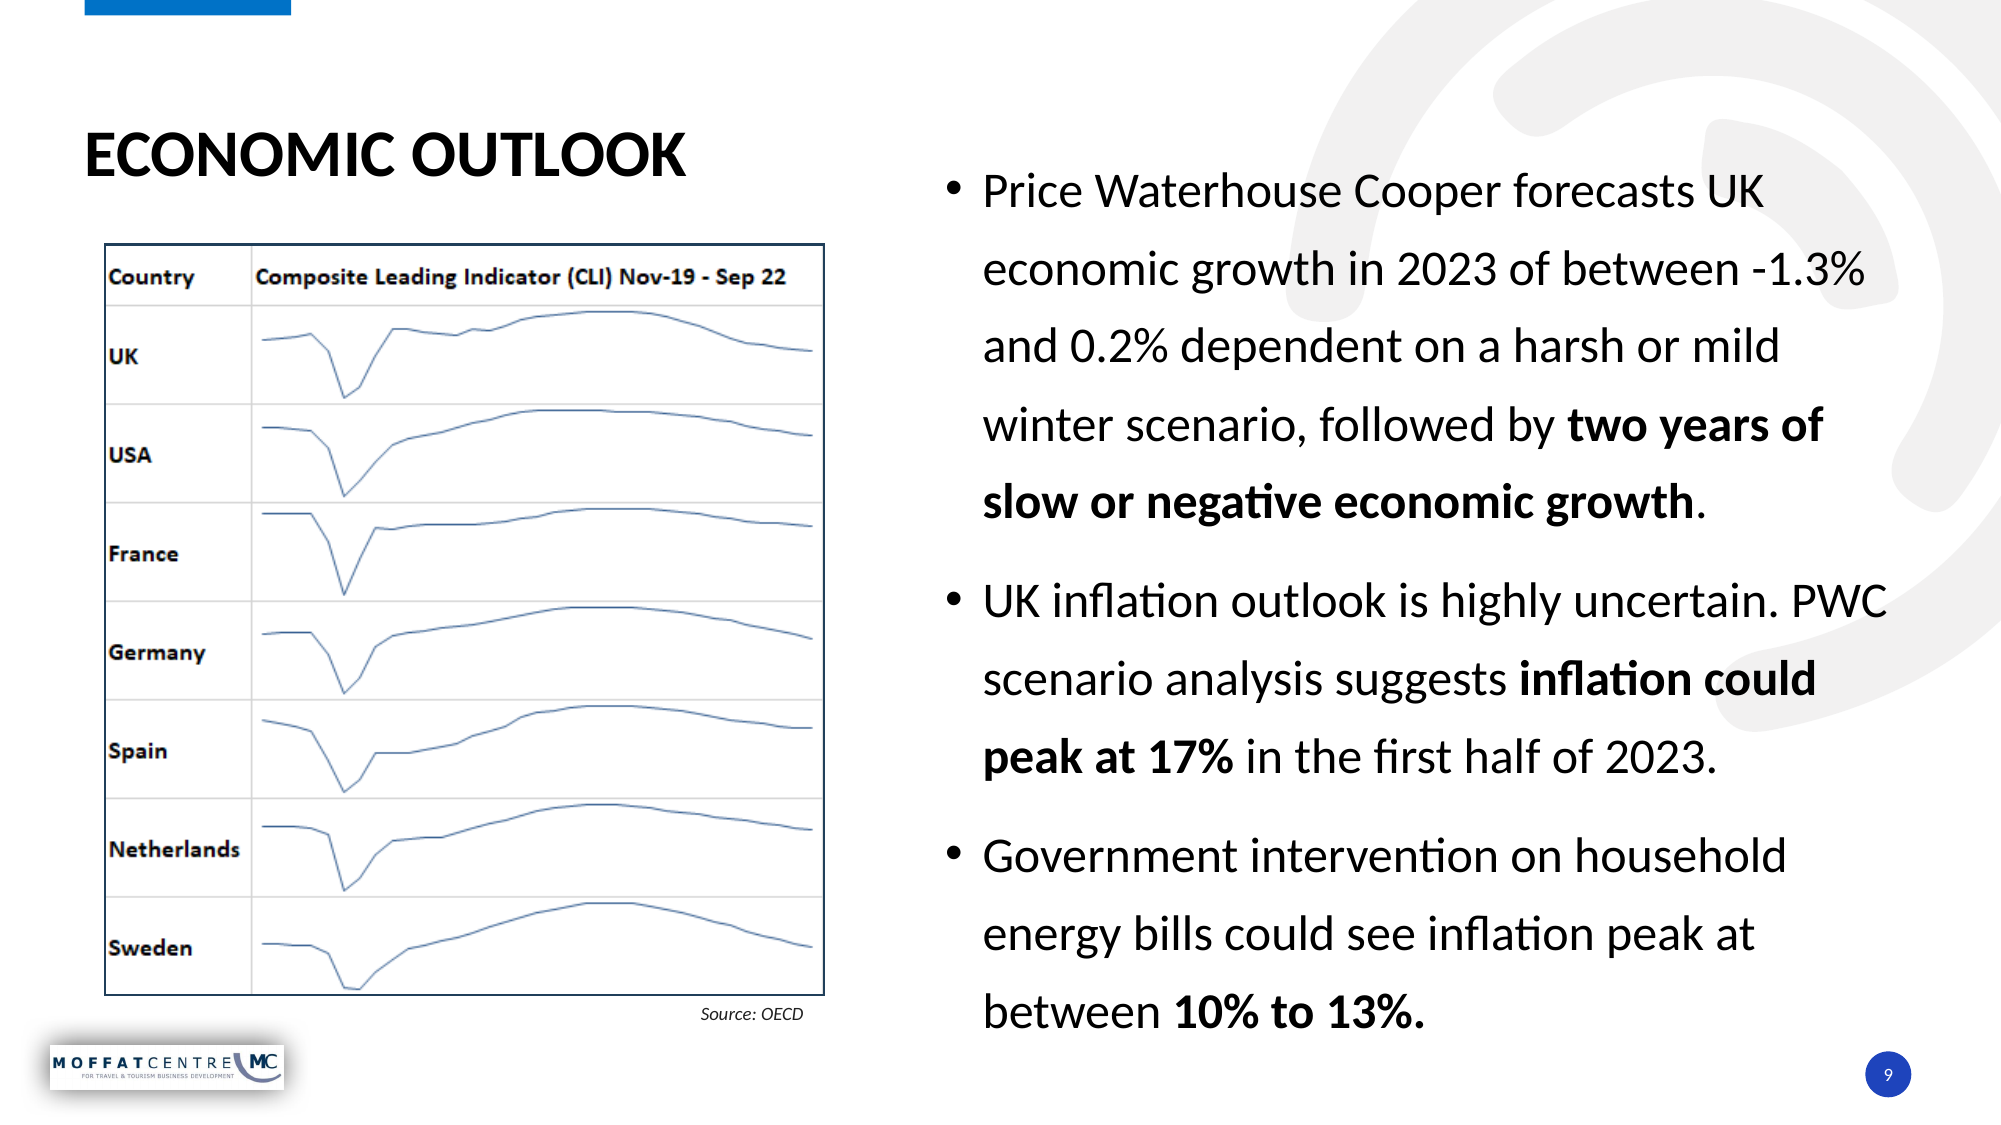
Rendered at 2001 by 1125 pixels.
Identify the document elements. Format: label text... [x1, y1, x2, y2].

text_box Source: OECD [686, 995, 823, 1032]
picture [50, 1045, 284, 1090]
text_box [104, 244, 824, 995]
title Economic Outlook [84, 40, 1914, 192]
list Price Waterhouse Cooper forecasts UK economic growth in 2023 of between -1.3% and 0.2% dependent on a harsh or mild winter scenario, followed by two years of slow or negative economic growth. UK inflation outlook is highly uncertain. PWC scenario analysis suggests inflation could peak at 17% in the first half of 2023. Government intervention on household energy bills could see inflation peak at between 10% to 13%. [930, 131, 1916, 768]
slide_number 9 [1864, 1059, 1913, 1090]
